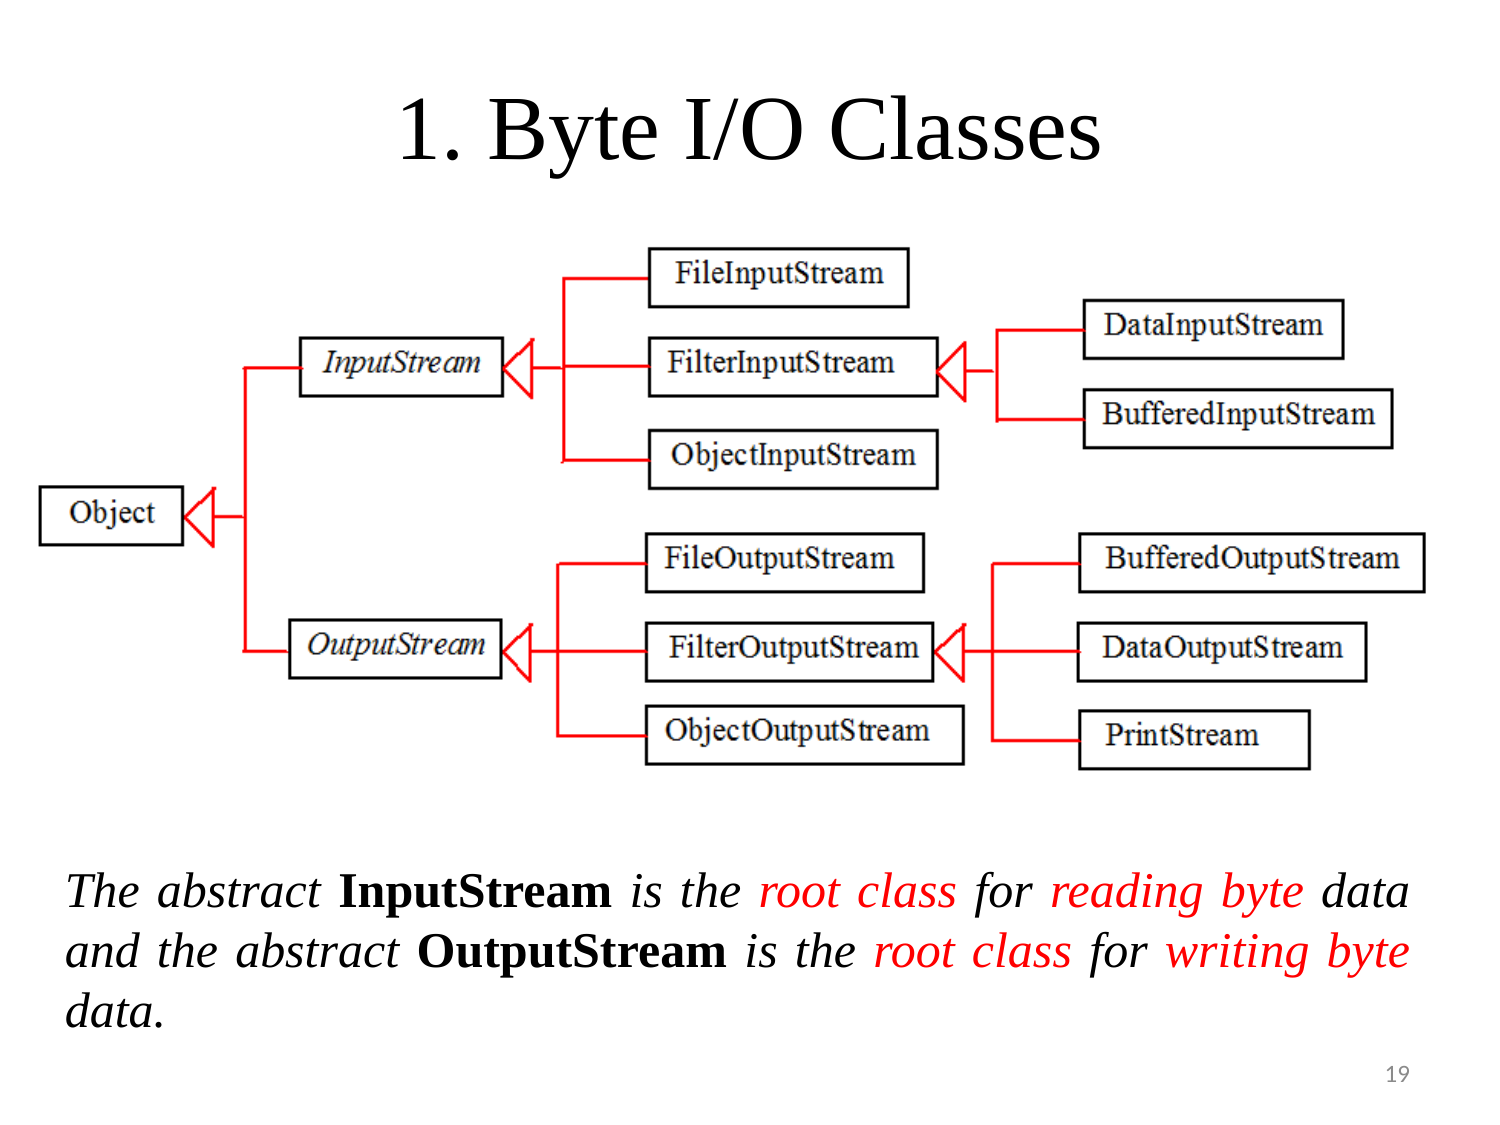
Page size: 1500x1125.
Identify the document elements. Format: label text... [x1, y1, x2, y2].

picture [19, 224, 1476, 791]
slide_number 19 [1074, 1042, 1425, 1103]
title 1. Byte I/O Classes [75, 45, 1425, 200]
text_box The abstract InputStream is the root class for reading byte data and the abstract OutputStream is the root class for writing byte data. [50, 849, 1425, 1045]
